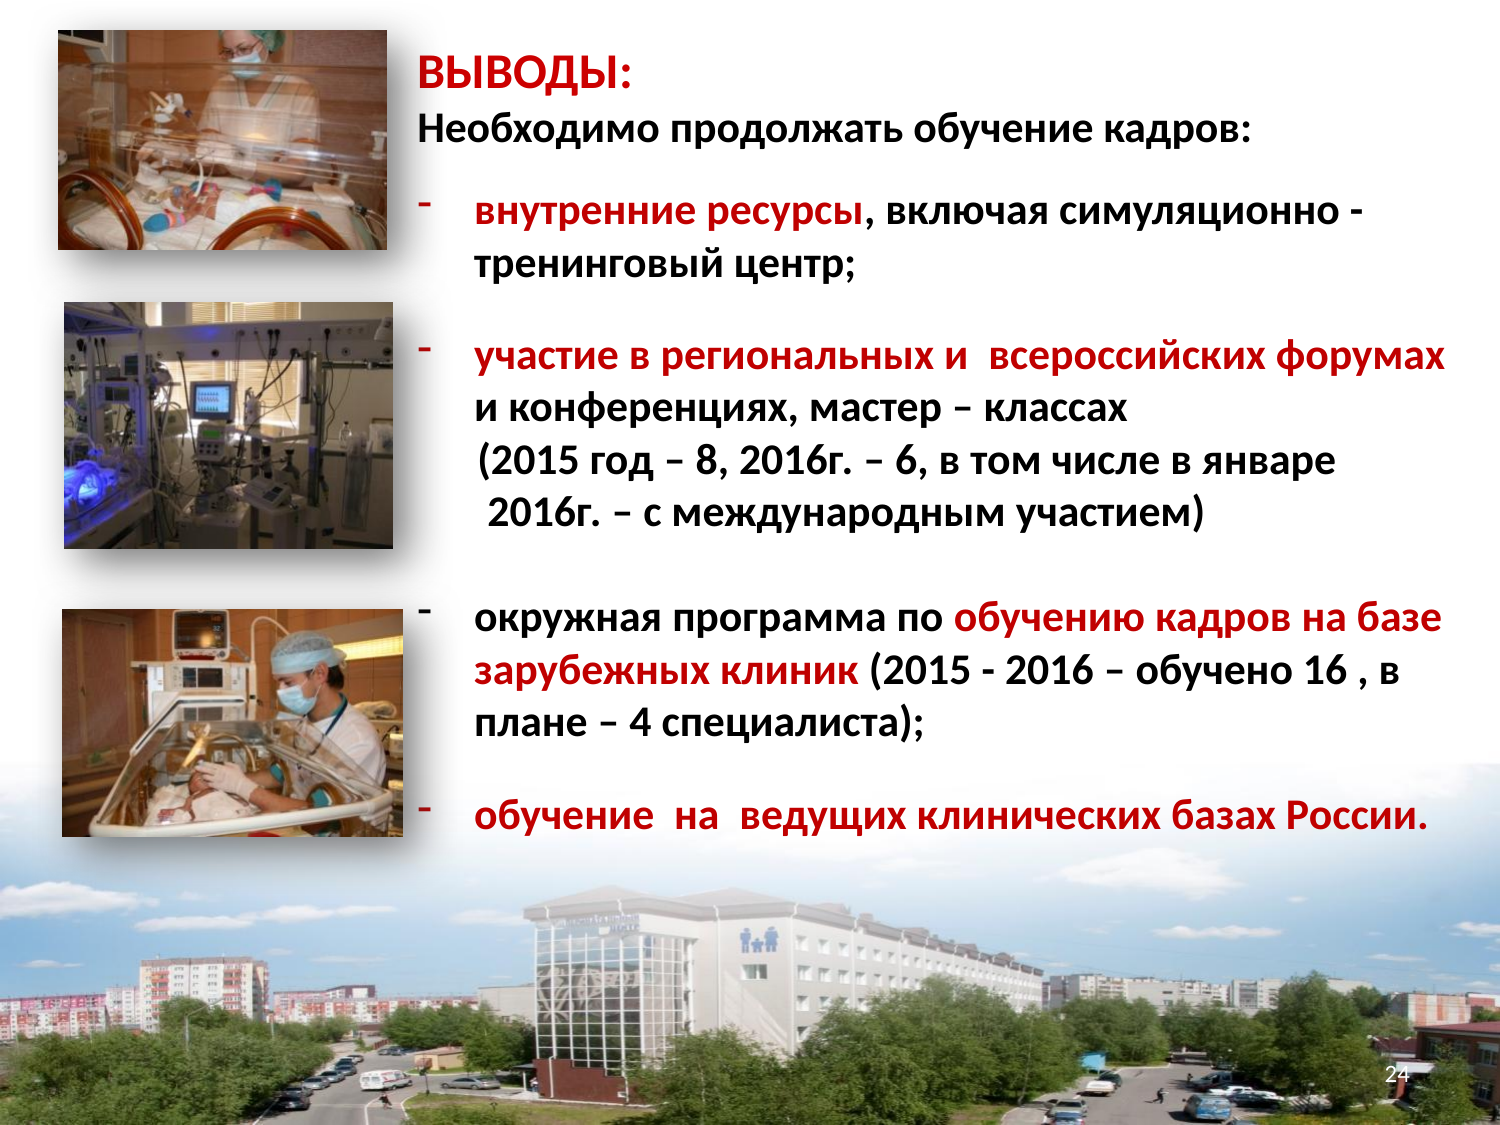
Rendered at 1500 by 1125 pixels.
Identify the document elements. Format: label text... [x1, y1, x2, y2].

picture [0, 0, 1500, 1125]
text_box ВЫВОДЫ: Необходимо продолжать обучение кадров: внутренние ресурсы, включая симуляционно -тренинговый центр; участие в региональных и всероссийских форумах и конференциях, мастер – классах (2015 год – 8, 2016г. – 6, в том числе в январе 2016г. – с международным участием) окружная программа по обучению кадров на базе зарубежных клиник (2015 - 2016 – обучено 16 , в плане – 4 специалиста); обучение на ведущих клинических базах России. [419, 30, 1469, 846]
slide_number 24 [1074, 1042, 1425, 1103]
